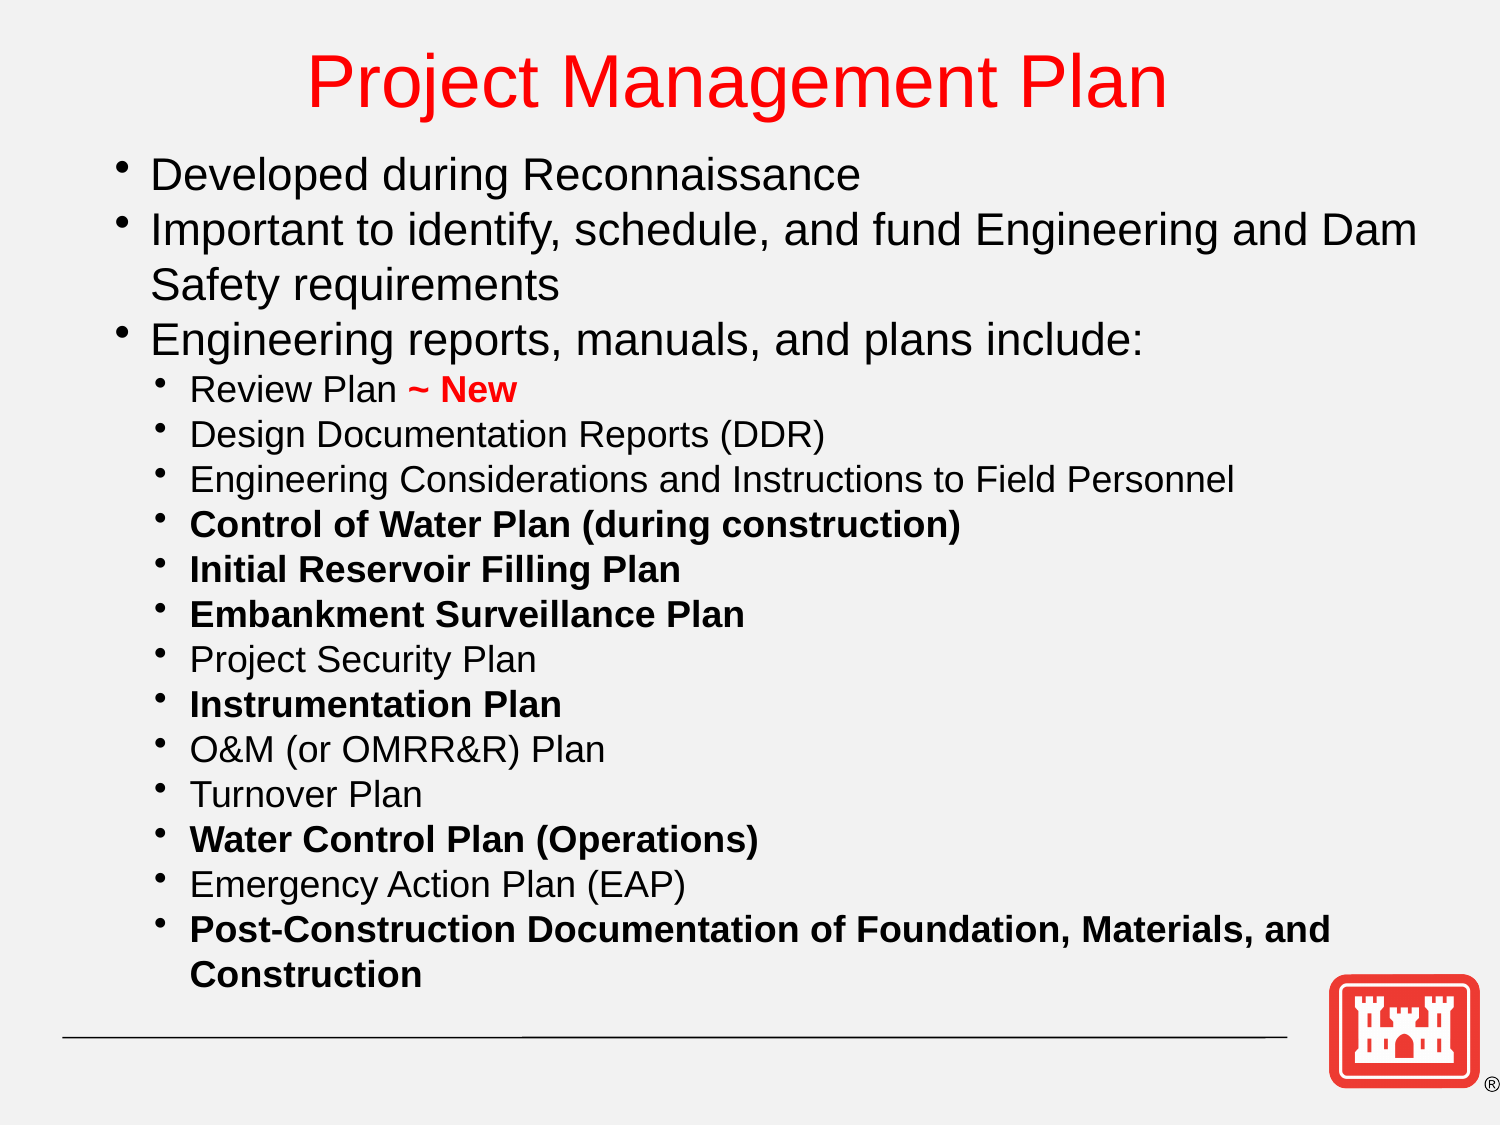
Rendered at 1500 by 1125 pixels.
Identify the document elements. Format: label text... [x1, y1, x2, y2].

picture [1329, 1003, 1500, 1092]
text_box Developed during Reconnaissance Important to identify, schedule, and fund Engineering and Dam Safety requirements Engineering reports, manuals, and plans include: Review Plan ~ New Design Documentation Reports (DDR) Engineering Considerations and Instructions to Field Personnel Control of Water Plan (during construction) Initial Reservoir Filling Plan Embankment Surveillance Plan Project Security Plan Instrumentation Plan O&M (or OMRR&R) Plan Turnover Plan Water Control Plan (Operations) Emergency Action Plan (EAP) Post-Construction Documentation of Foundation, Materials, and Construction [99, 137, 1500, 1003]
text_box Project Management Plan [291, 24, 1185, 130]
